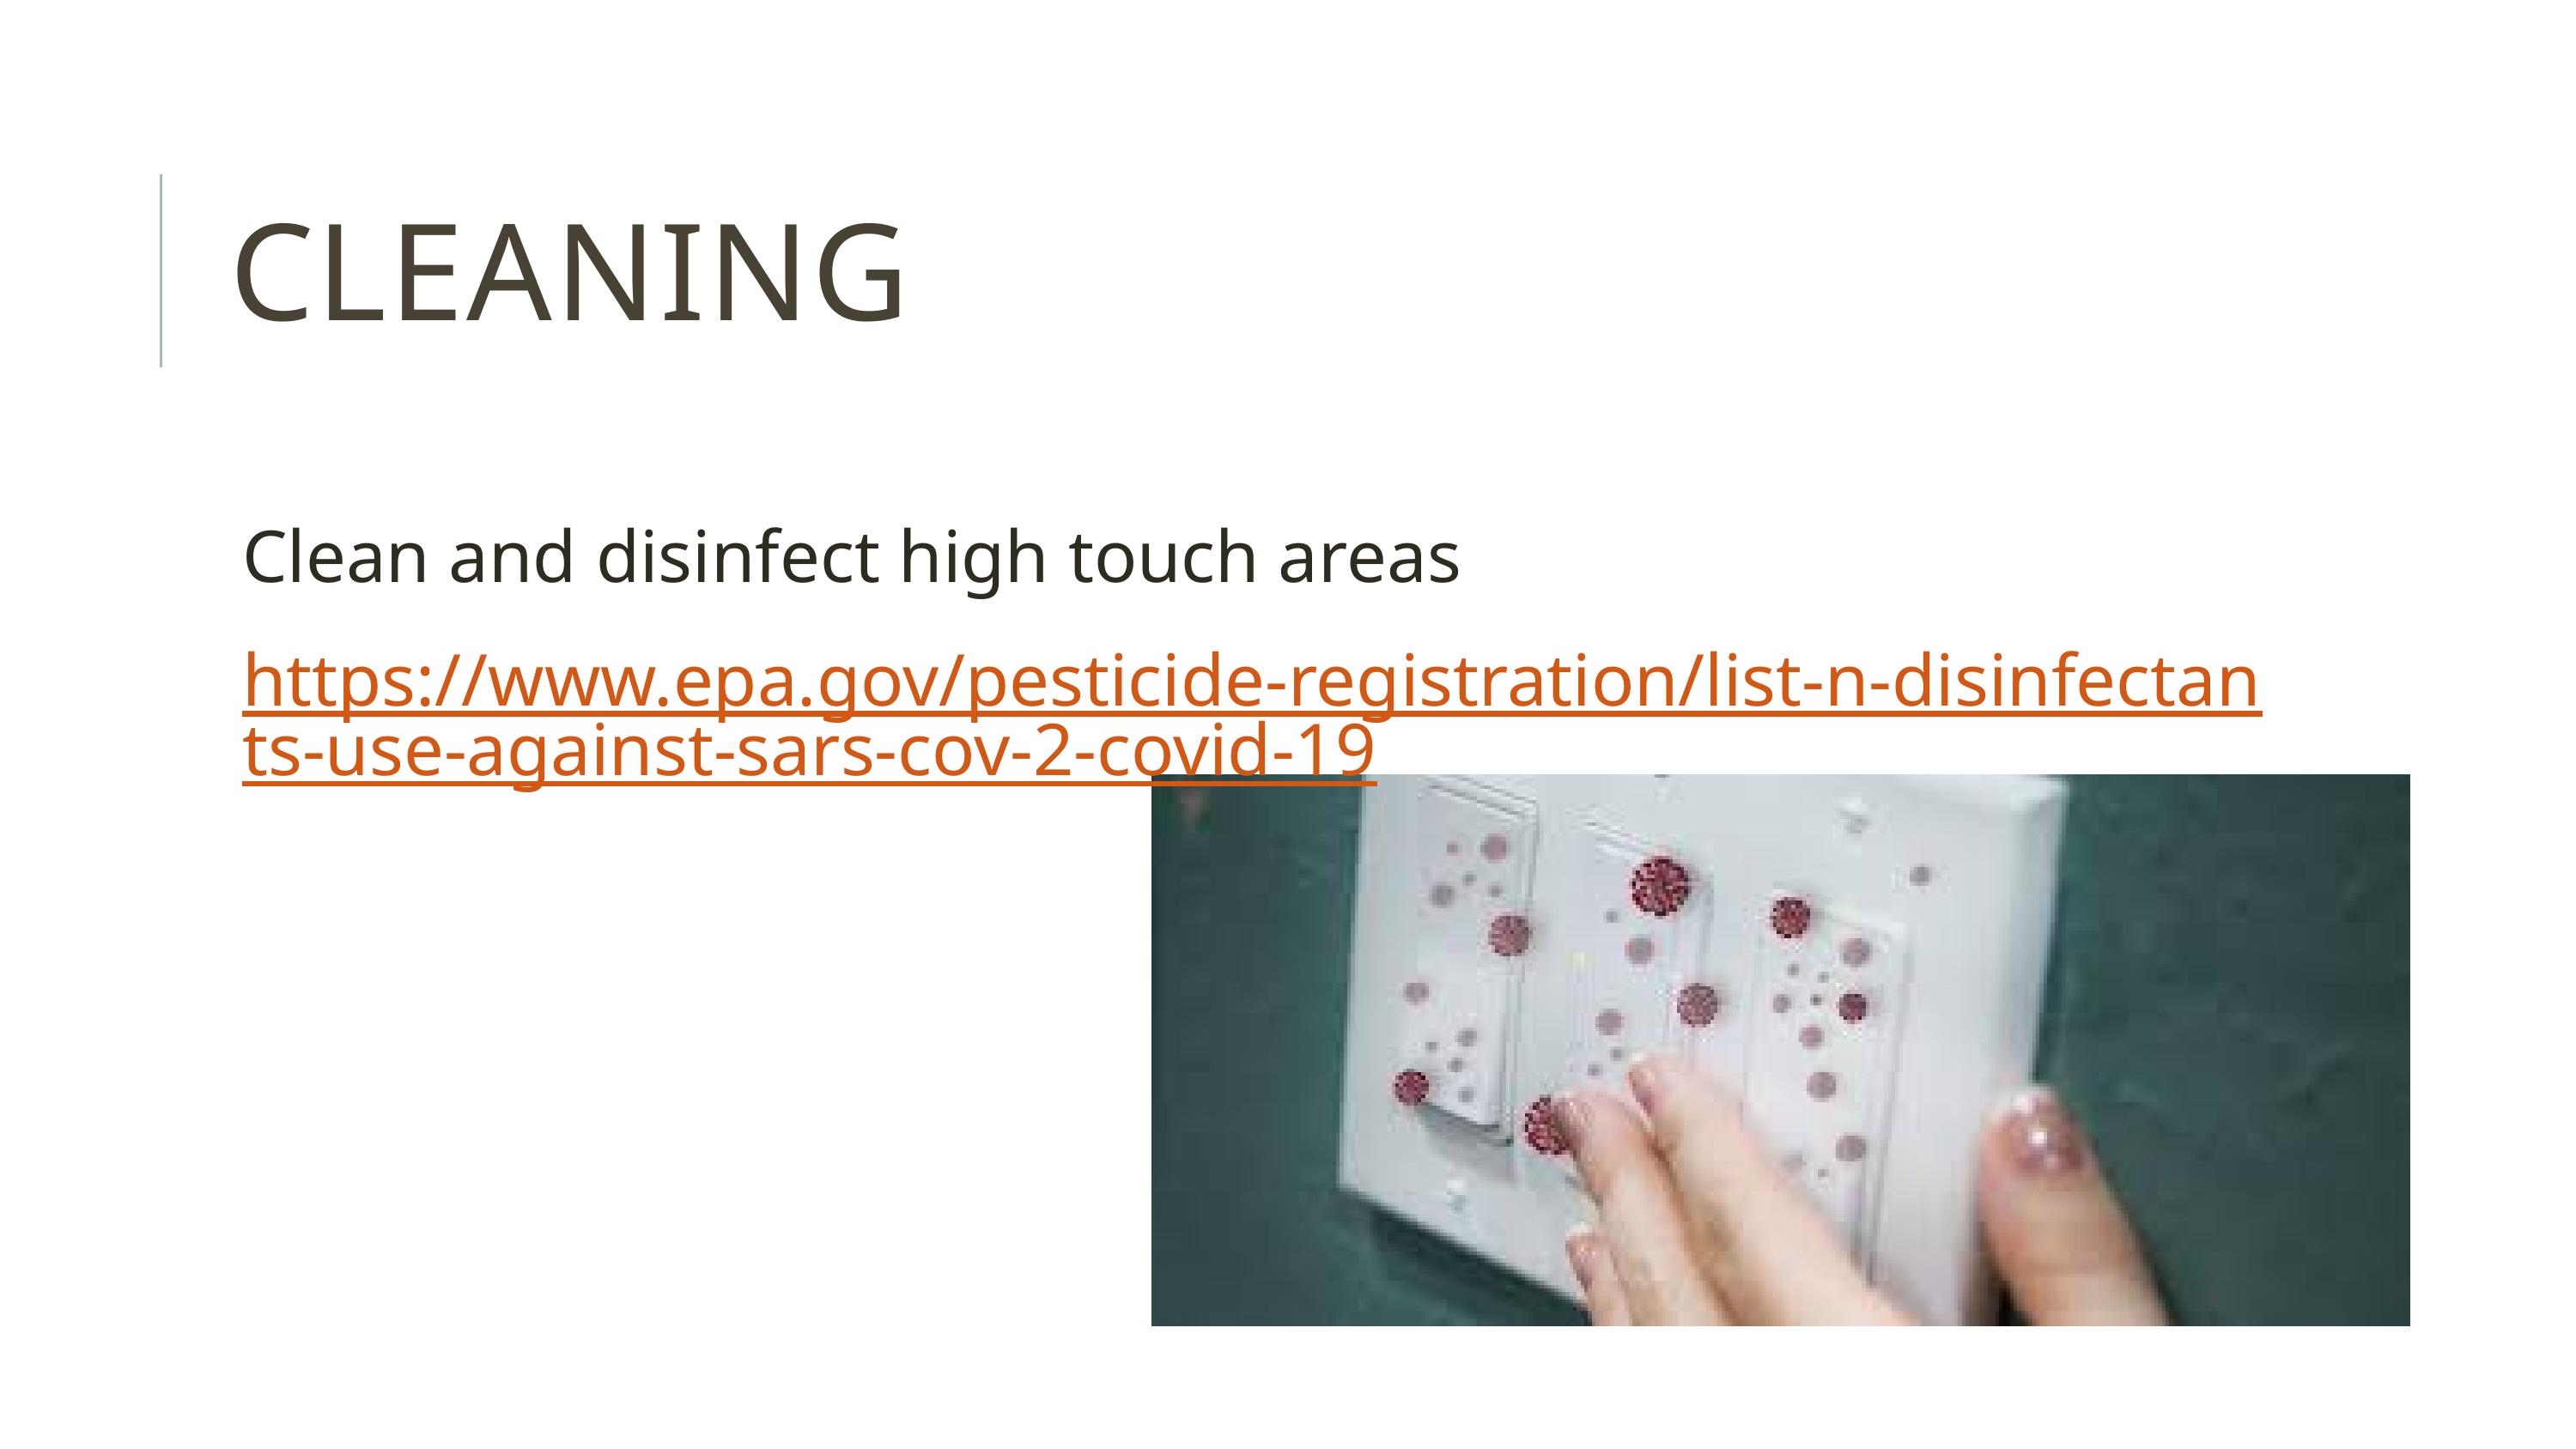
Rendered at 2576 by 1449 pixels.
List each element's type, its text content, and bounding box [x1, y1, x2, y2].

title Cleaning [216, 123, 2270, 440]
list Clean and disinfect high touch areas https://www.epa.gov/pesticide-registration/list-n-disinfectants-use-against-sars-cov-2-covid-19 [216, 514, 2270, 1365]
picture [1151, 773, 2410, 1326]
